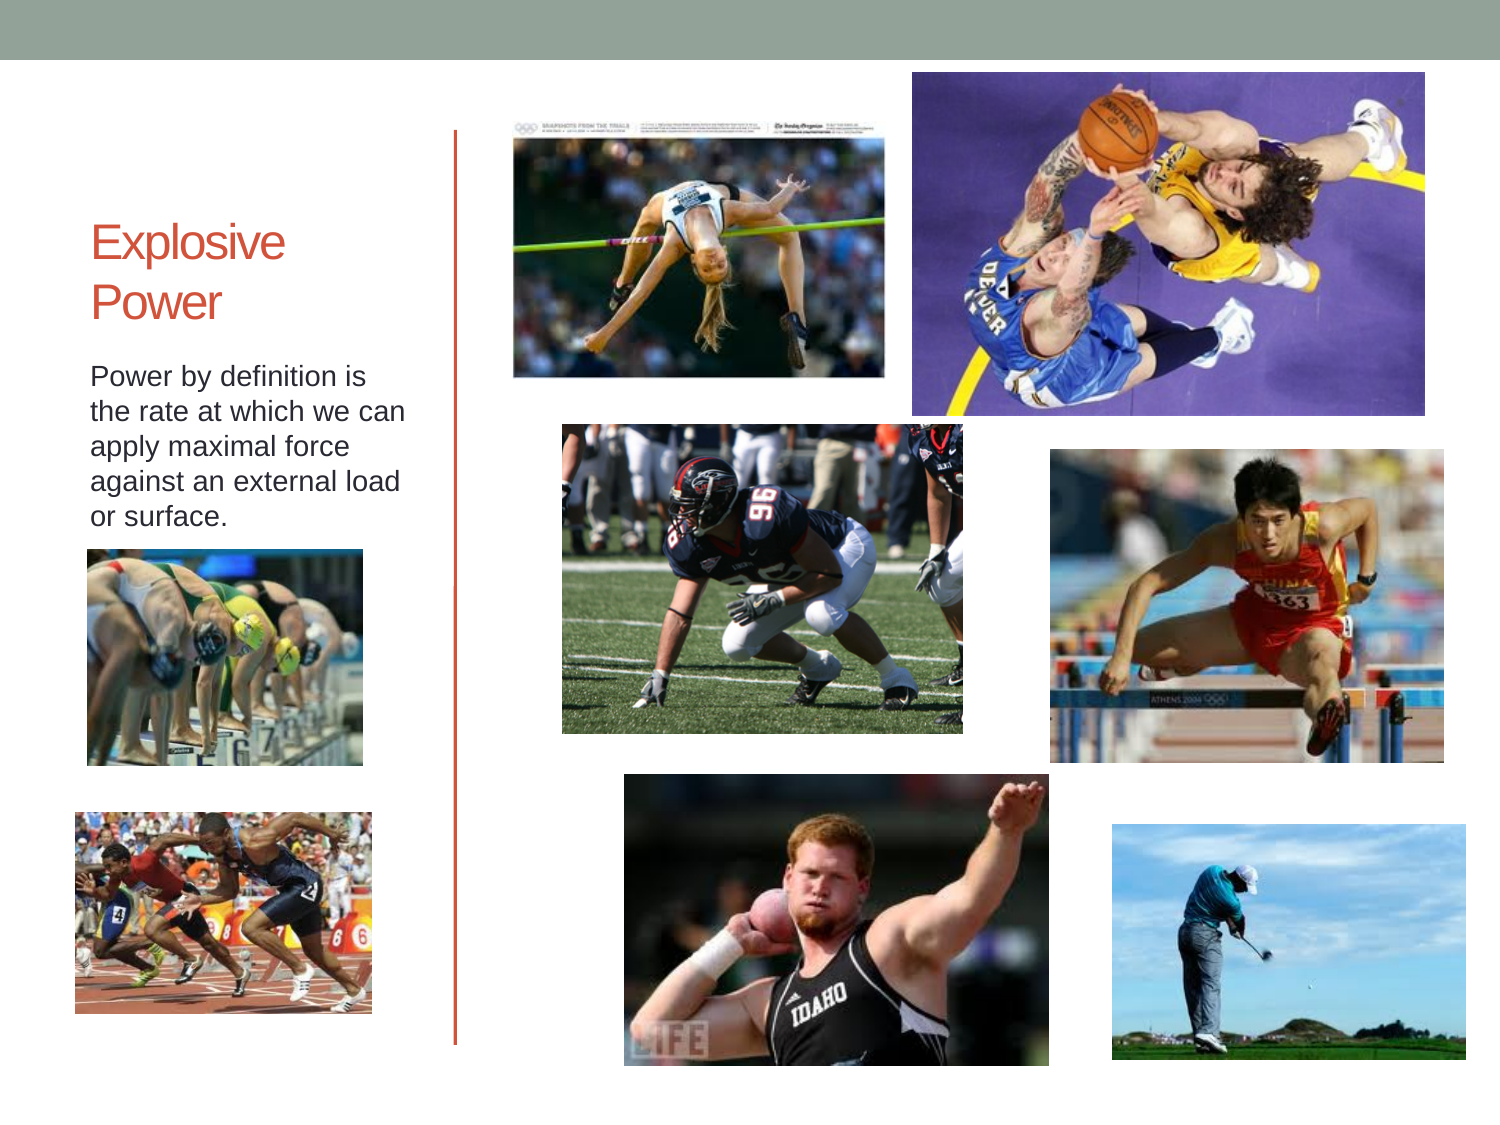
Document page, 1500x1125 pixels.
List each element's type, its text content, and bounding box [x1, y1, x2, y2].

picture [74, 812, 372, 1015]
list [562, 424, 963, 735]
list Power by definition is the rate at which we can apply maximal force against an external load or surface. [75, 349, 426, 1046]
picture [1112, 824, 1467, 1060]
picture [624, 774, 1049, 1066]
picture [912, 72, 1426, 416]
title Explosive Power [75, 129, 426, 337]
picture [87, 549, 363, 766]
picture [512, 121, 887, 379]
picture [1049, 449, 1444, 763]
